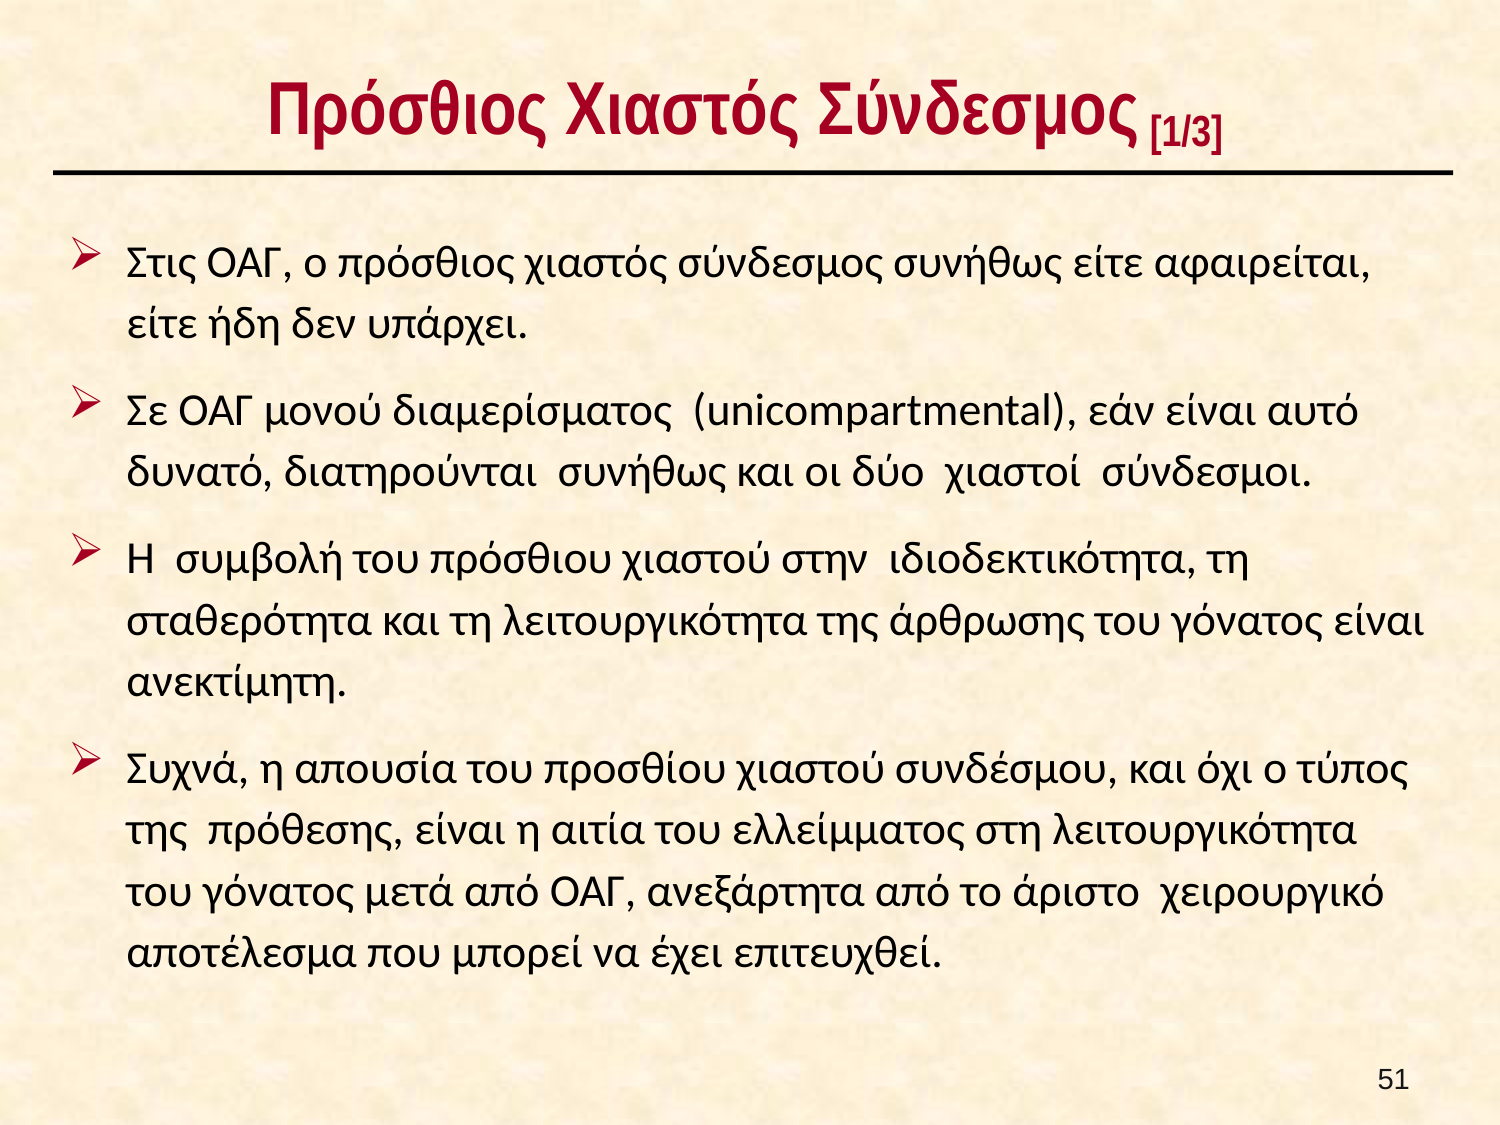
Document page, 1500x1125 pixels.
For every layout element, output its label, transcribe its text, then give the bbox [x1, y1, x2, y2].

list Στις ΟΑΓ, ο πρόσθιος χιαστός σύνδεσμος συνήθως είτε αφαιρείται, είτε ήδη δεν υπάρχει. Σε ΟΑΓ μονού διαμερίσματος (unicompartmental), εάν είναι αυτό δυνατό, διατηρούνται συνήθως και οι δύο χιαστοί σύνδεσμοι. Η συμβολή του πρόσθιου χιαστού στην ιδιοδεκτικότητα, τη σταθερότητα και τη λειτουργικότητα της άρθρωσης του γόνατος είναι ανεκτίμητη. Συχνά, η απουσία του προσθίου χιαστού συνδέσμου, και όχι ο τύπος της πρόθεσης, είναι η αιτία του ελλείμματος στη λειτουργικότητα του γόνατος μετά από ΟΑΓ, ανεξάρτητα από το άριστο χειρουργικό αποτέλεσμα που μπορεί να έχει επιτευχθεί. [52, 217, 1448, 1048]
slide_number 50 [1074, 1024, 1426, 1103]
picture [0, 0, 1500, 1125]
title Πρόσθιος Χιαστός Σύνδεσμος [1/3] [74, 30, 1426, 185]
